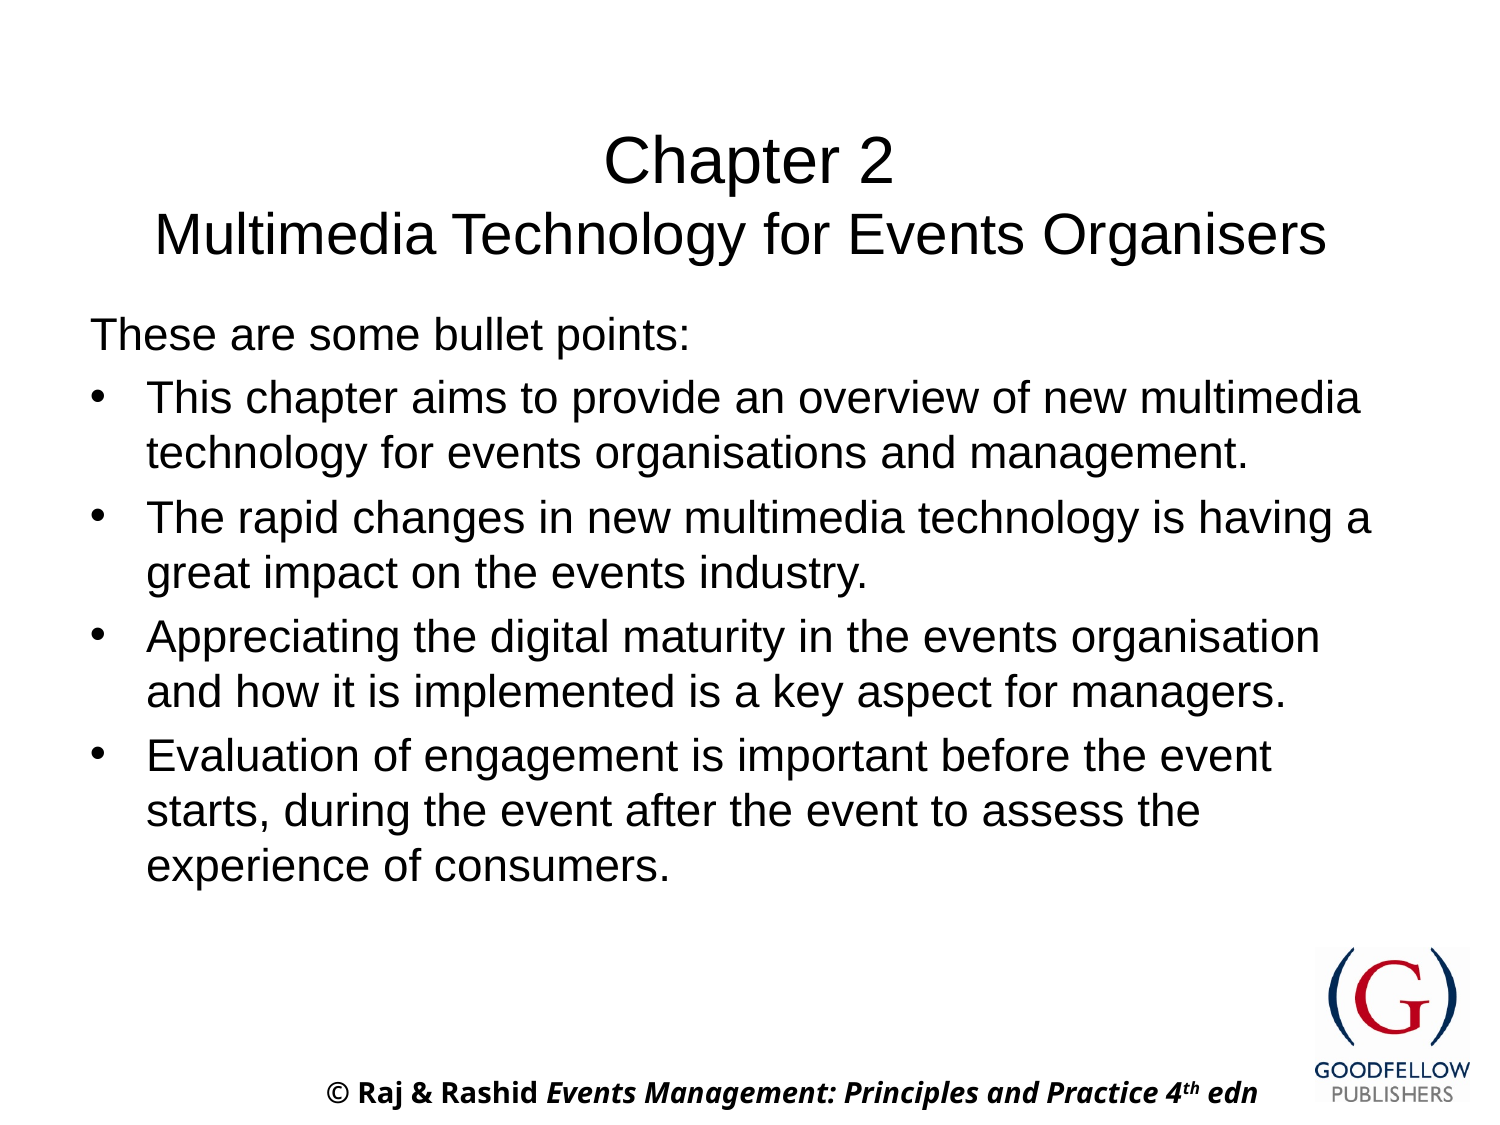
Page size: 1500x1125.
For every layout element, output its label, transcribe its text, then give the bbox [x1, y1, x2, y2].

title Chapter 2 Multimedia Technology for Events Organisers [75, 109, 1425, 268]
picture [1315, 947, 1470, 1102]
list These are some bullet points: This chapter aims to provide an overview of new multimedia technology for events organisations and management. The rapid changes in new multimedia technology is having a great impact on the events industry. Appreciating the digital maturity in the events organisation and how it is implemented is a key aspect for managers. Evaluation of engagement is important before the event starts, during the event after the event to assess the experience of consumers. [75, 296, 1425, 923]
